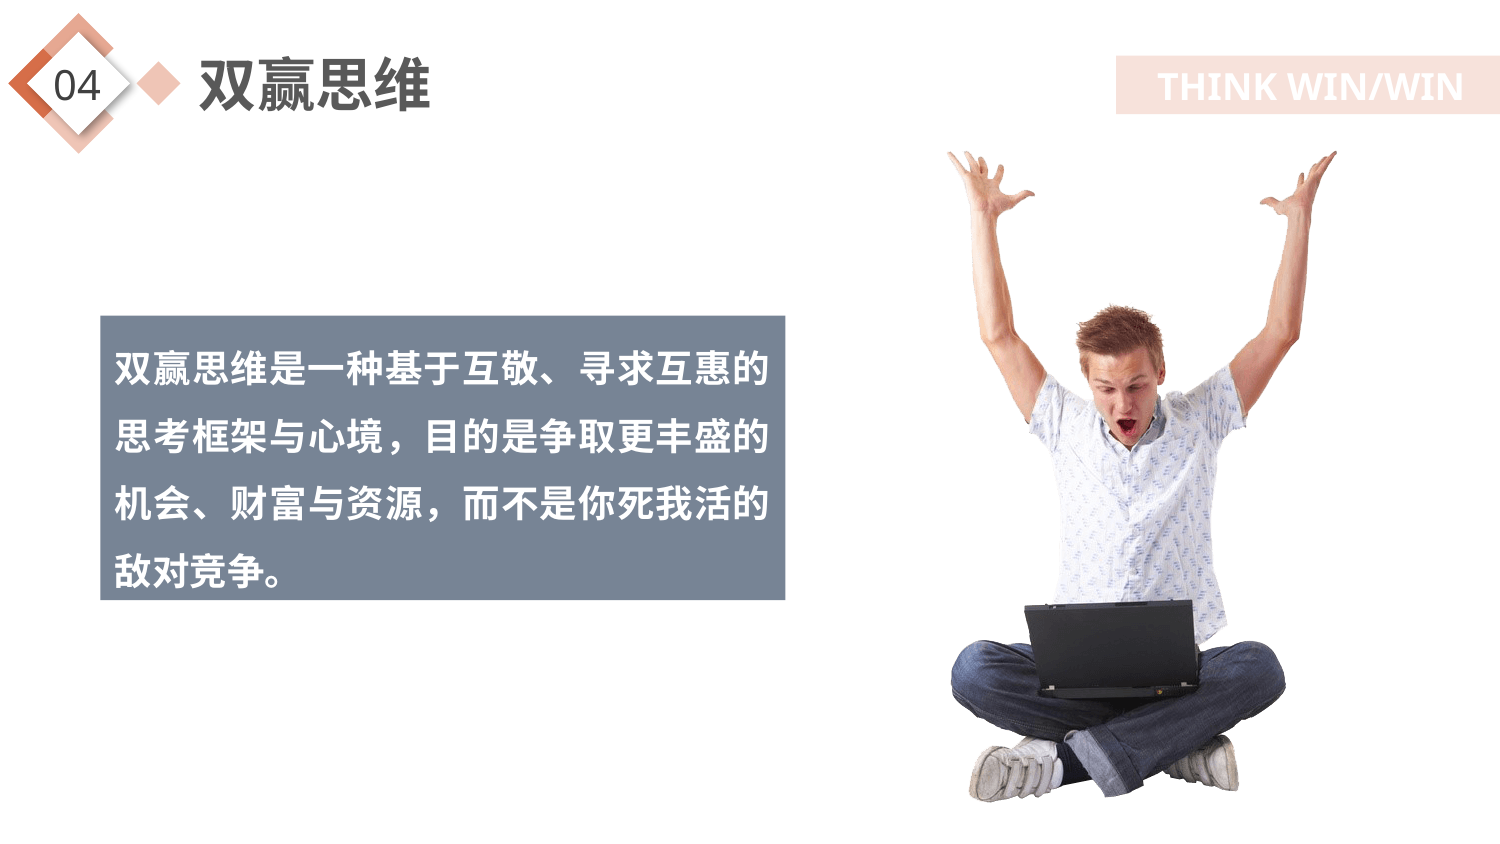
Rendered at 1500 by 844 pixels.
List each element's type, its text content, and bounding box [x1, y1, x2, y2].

text_box 双赢思维是一种基于互敬、寻求互惠的思考框架与心境，目的是争取更丰盛的机会、财富与资源，而不是你死我活的敌对竞争。 [100, 315, 786, 601]
picture [926, 149, 1337, 813]
